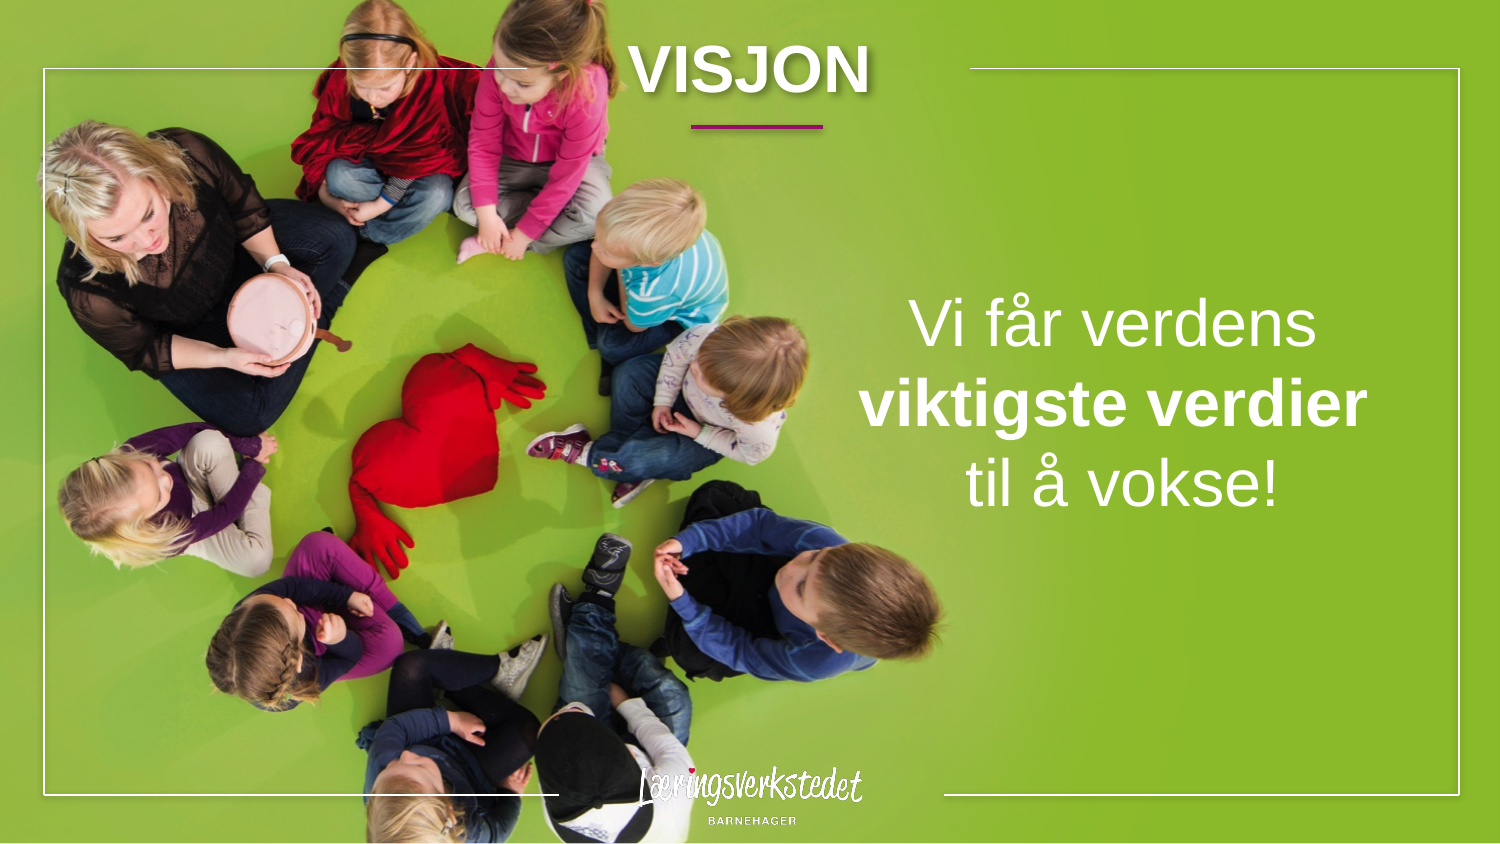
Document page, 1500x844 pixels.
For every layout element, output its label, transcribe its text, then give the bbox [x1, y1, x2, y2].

picture [0, 137, 1500, 844]
text_box Vi får verdens viktigste verdier til å vokse! [816, 272, 1430, 734]
title VISJON [0, 0, 1500, 137]
